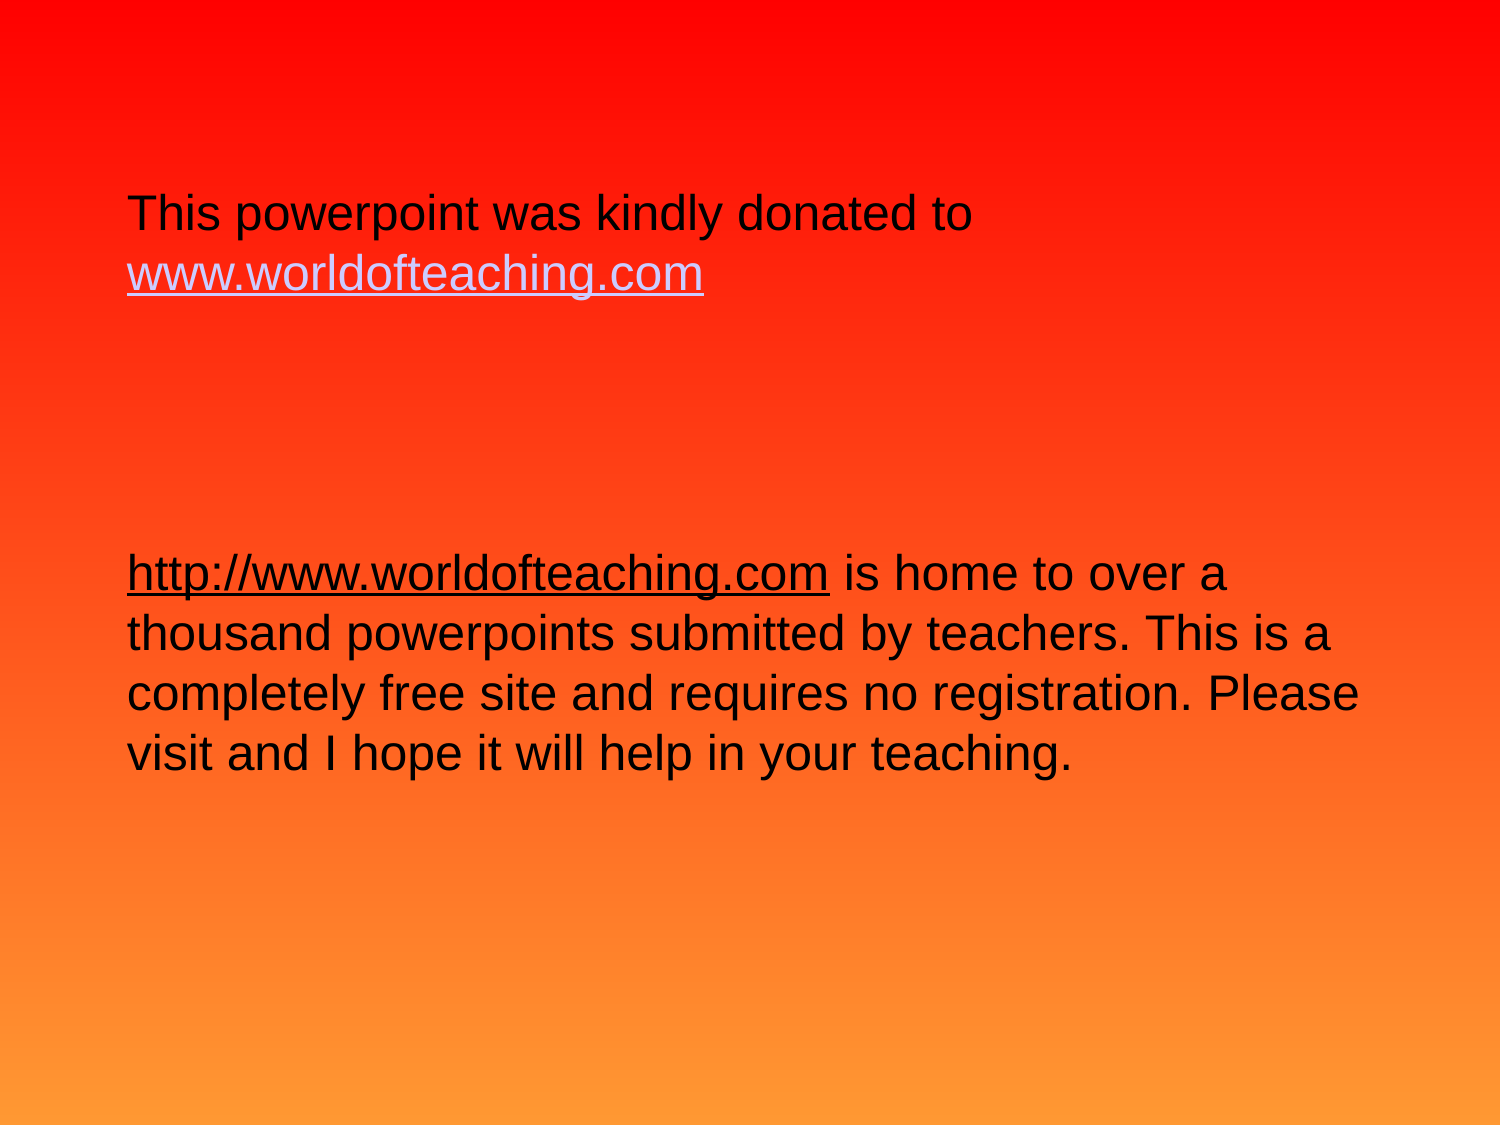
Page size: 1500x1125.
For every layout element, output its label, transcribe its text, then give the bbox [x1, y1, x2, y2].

text_box This powerpoint was kindly donated to www.worldofteaching.com http://www.worldofteaching.com is home to over a thousand powerpoints submitted by teachers. This is a completely free site and requires no registration. Please visit and I hope it will help in your teaching. [112, 172, 1412, 788]
